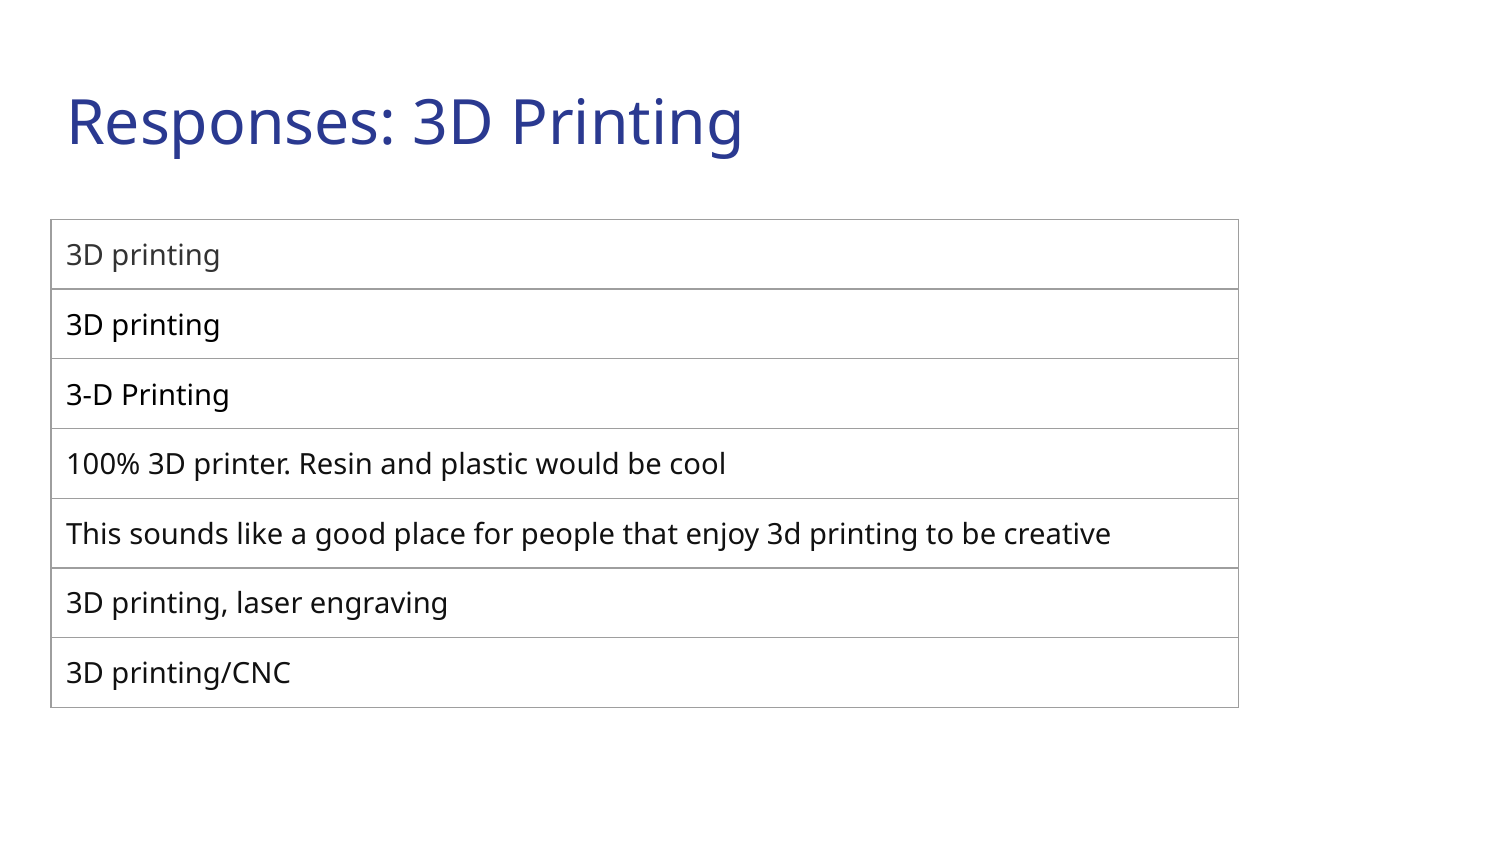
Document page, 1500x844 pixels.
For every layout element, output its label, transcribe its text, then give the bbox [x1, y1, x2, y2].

table_cell 3D printing [52, 290, 1238, 358]
table_cell 3D printing, laser engraving [52, 569, 1238, 637]
table_cell This sounds like a good place for people that enjoy 3d printing to be creative [52, 499, 1238, 567]
title Responses: 3D Printing [51, 67, 1449, 167]
table_cell 3D printing/CNC [52, 638, 1238, 707]
table_cell 100% 3D printer. Resin and plastic would be cool [52, 429, 1238, 498]
table_cell 3-D Printing [52, 359, 1238, 428]
table_header 3D printing [52, 220, 1238, 288]
